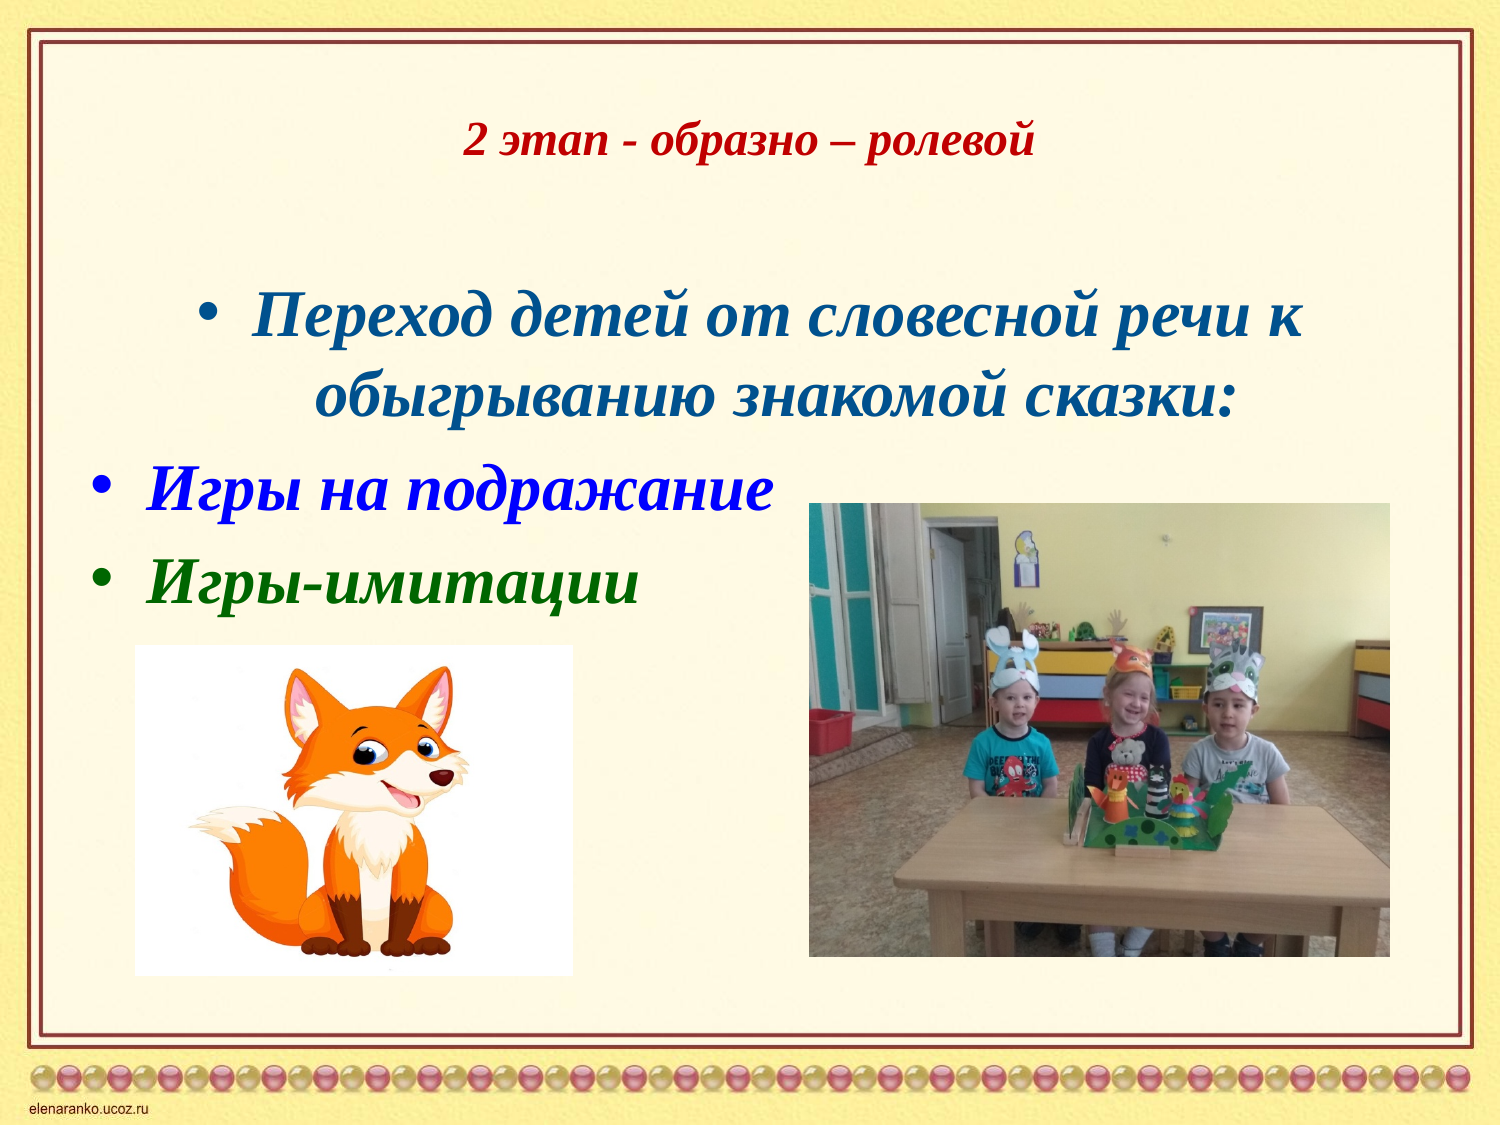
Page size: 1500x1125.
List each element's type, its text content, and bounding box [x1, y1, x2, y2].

title 2 этап - образно – ролевой [75, 45, 1425, 233]
picture [0, 0, 1500, 1125]
list Переход детей от словесной речи к обыгрыванию знакомой сказки: Игры на подражание Игры-имитации [75, 262, 1425, 1005]
